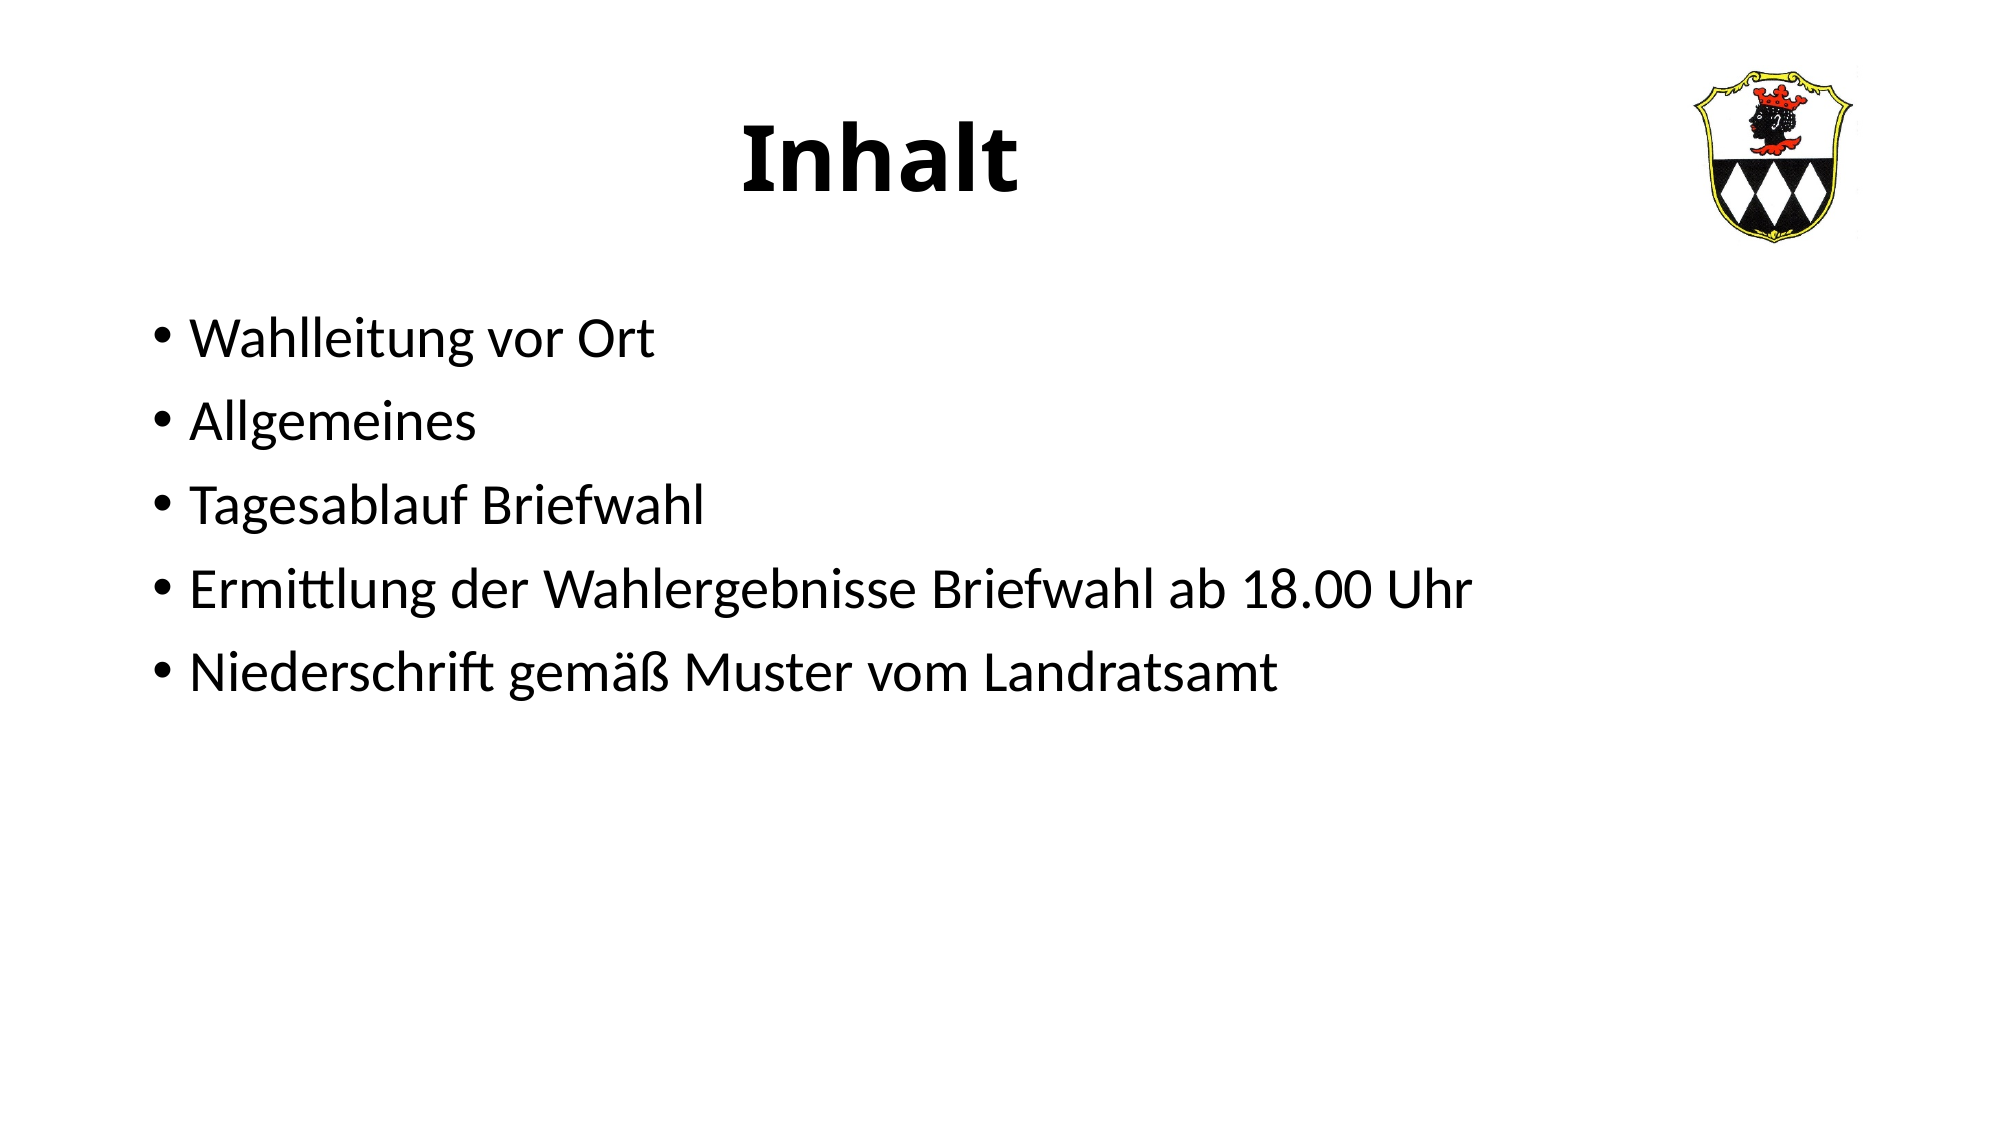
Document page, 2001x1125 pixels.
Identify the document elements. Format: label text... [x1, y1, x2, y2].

picture [1681, 65, 1863, 247]
list Wahlleitung vor Ort Allgemeines Tagesablauf Briefwahl Ermittlung der Wahlergebnisse Briefwahl ab 18.00 Uhr Niederschrift gemäß Muster vom Landratsamt [137, 299, 1863, 1014]
title Inhalt [137, 75, 1625, 247]
